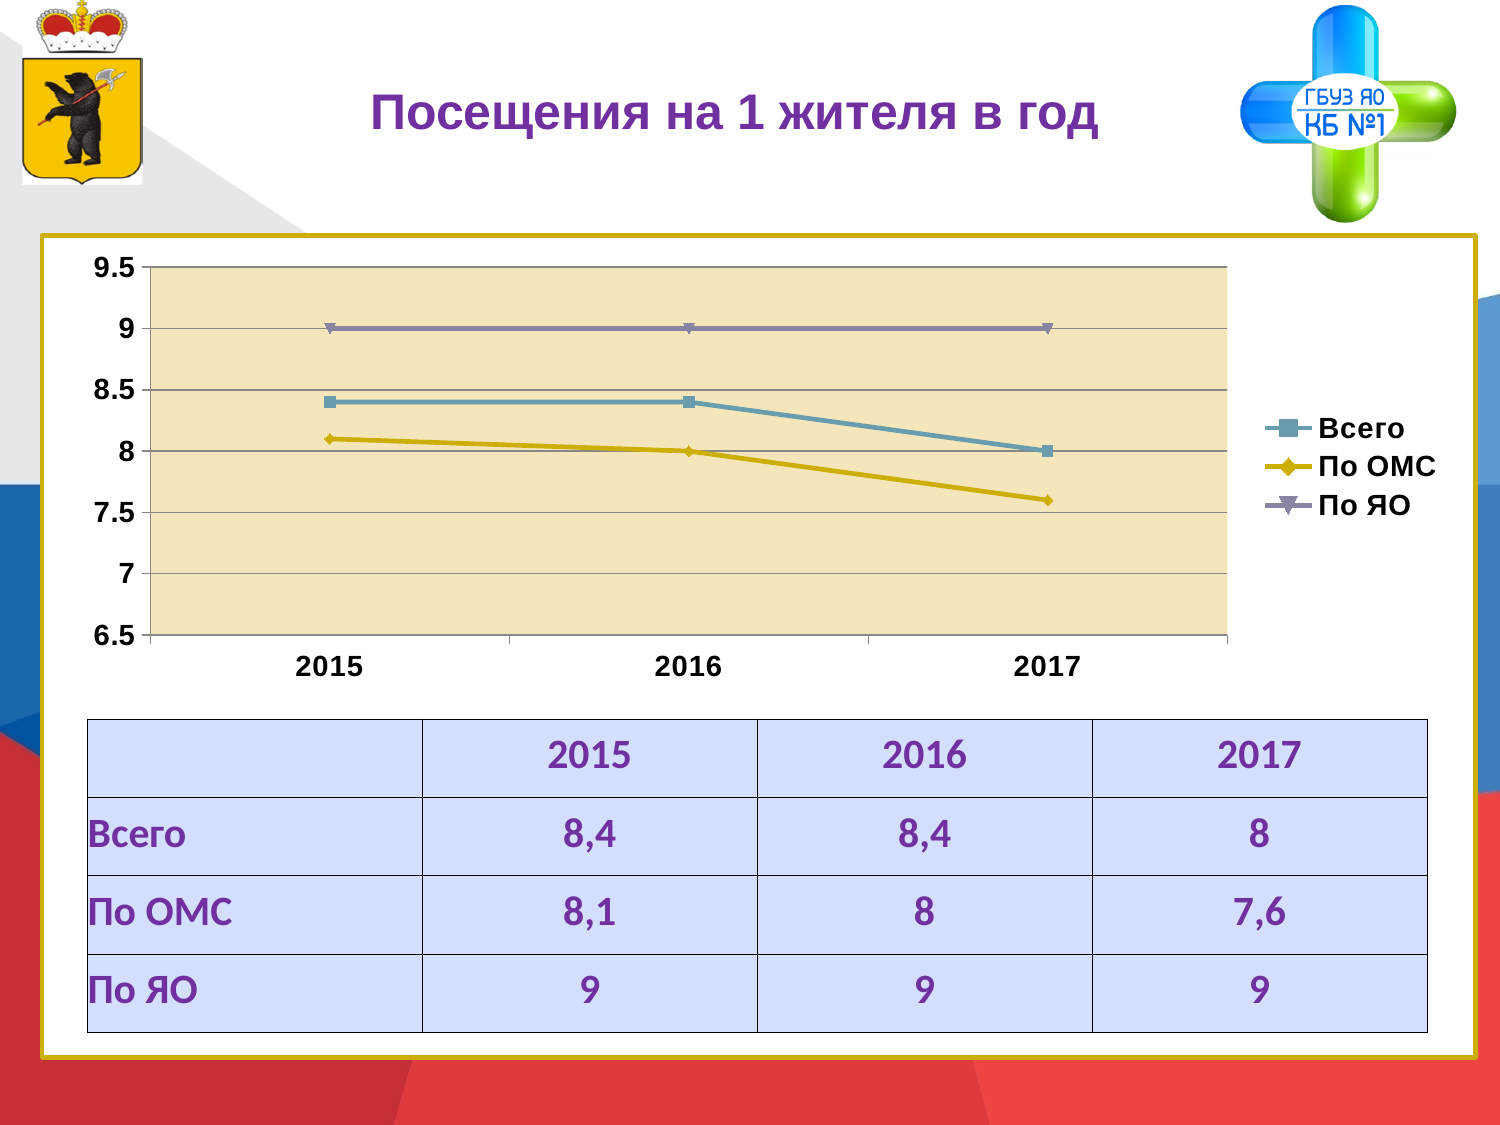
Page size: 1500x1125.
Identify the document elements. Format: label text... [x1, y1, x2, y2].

table_cell 7,6 [1093, 876, 1427, 954]
text_box [40, 233, 1478, 1060]
table_header 2016 [758, 720, 1092, 797]
table_cell По ЯО [88, 955, 422, 1032]
table_cell 8,1 [423, 876, 757, 954]
chart [65, 241, 1460, 692]
table_header 2017 [1093, 720, 1427, 797]
table_cell 8 [1093, 798, 1427, 875]
table_cell По ОМС [88, 876, 422, 954]
table_cell 9 [1093, 955, 1427, 1032]
table_header [88, 720, 422, 797]
table_cell 8 [758, 876, 1092, 954]
table_cell 8,4 [423, 798, 757, 875]
table_cell 9 [758, 955, 1092, 1032]
text_box [191, 22, 1233, 233]
table_cell 8,4 [758, 798, 1092, 875]
table_cell 9 [423, 955, 757, 1032]
table_cell Всего [88, 798, 422, 875]
text_box Посещения на 1 жителя в год [355, 71, 1116, 147]
picture [0, 0, 1500, 1125]
table_header 2015 [423, 720, 757, 797]
